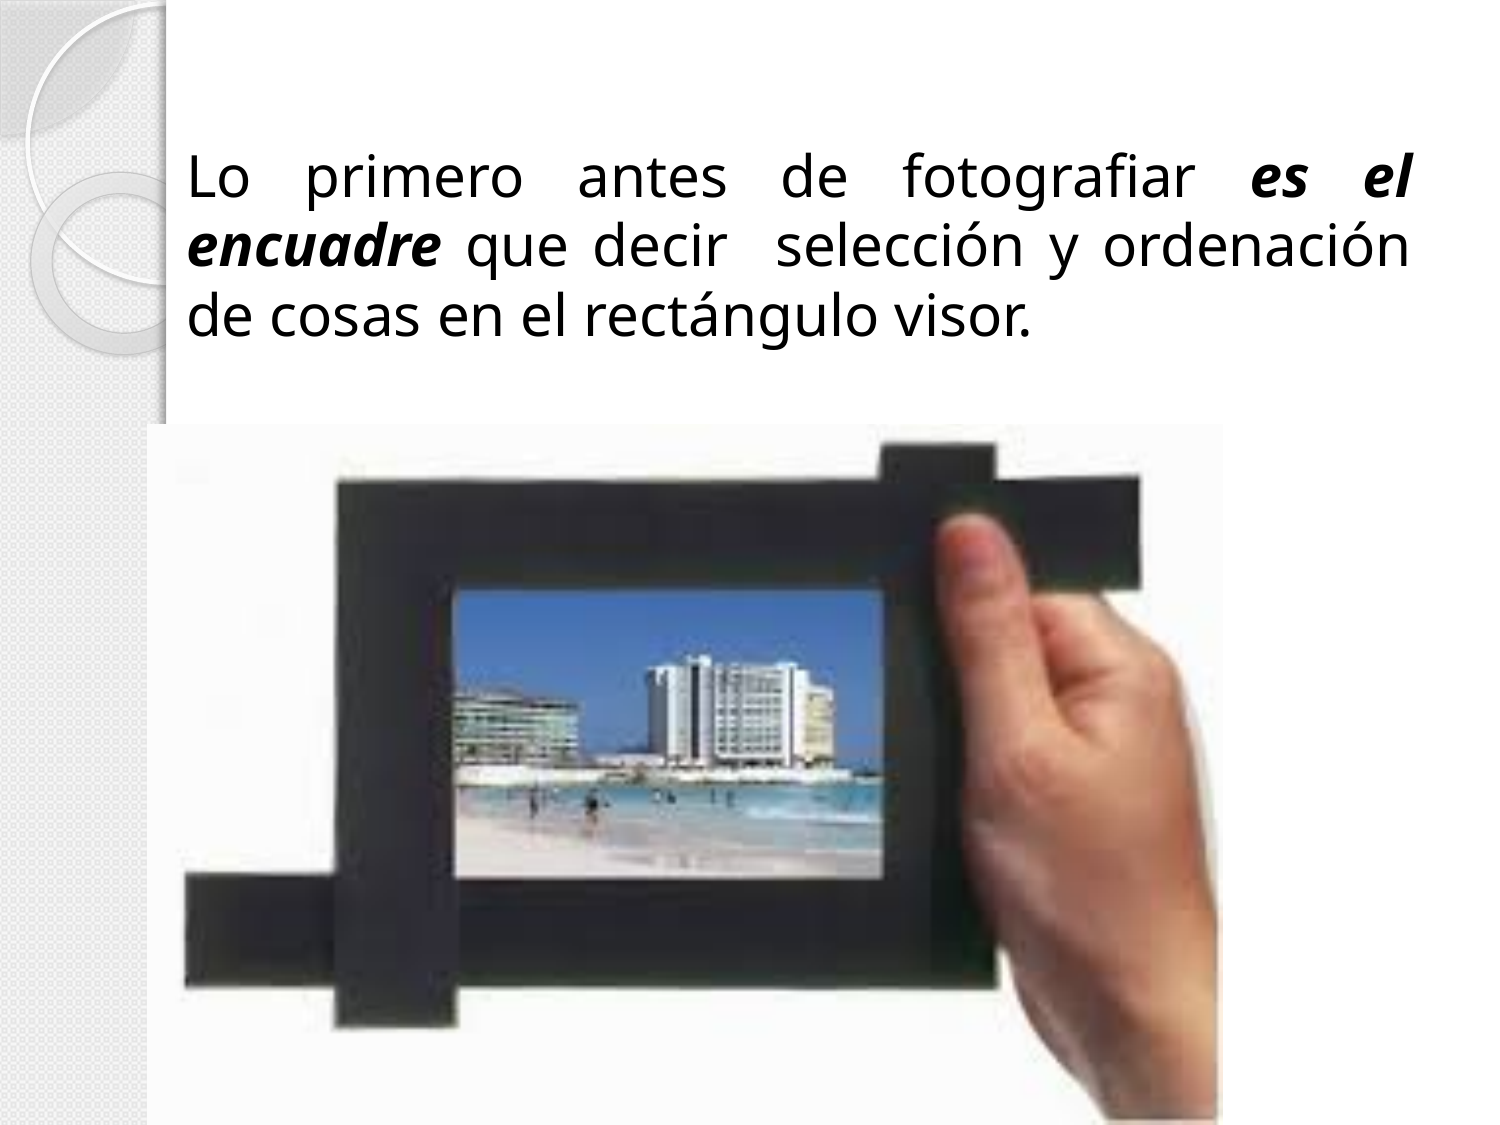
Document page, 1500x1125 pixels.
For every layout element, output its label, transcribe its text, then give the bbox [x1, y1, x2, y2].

picture [147, 423, 1223, 1125]
title Lo primero antes de fotografiar es el encuadre que decir selección y ordenación de cosas en el rectángulo visor. [171, 54, 1427, 433]
